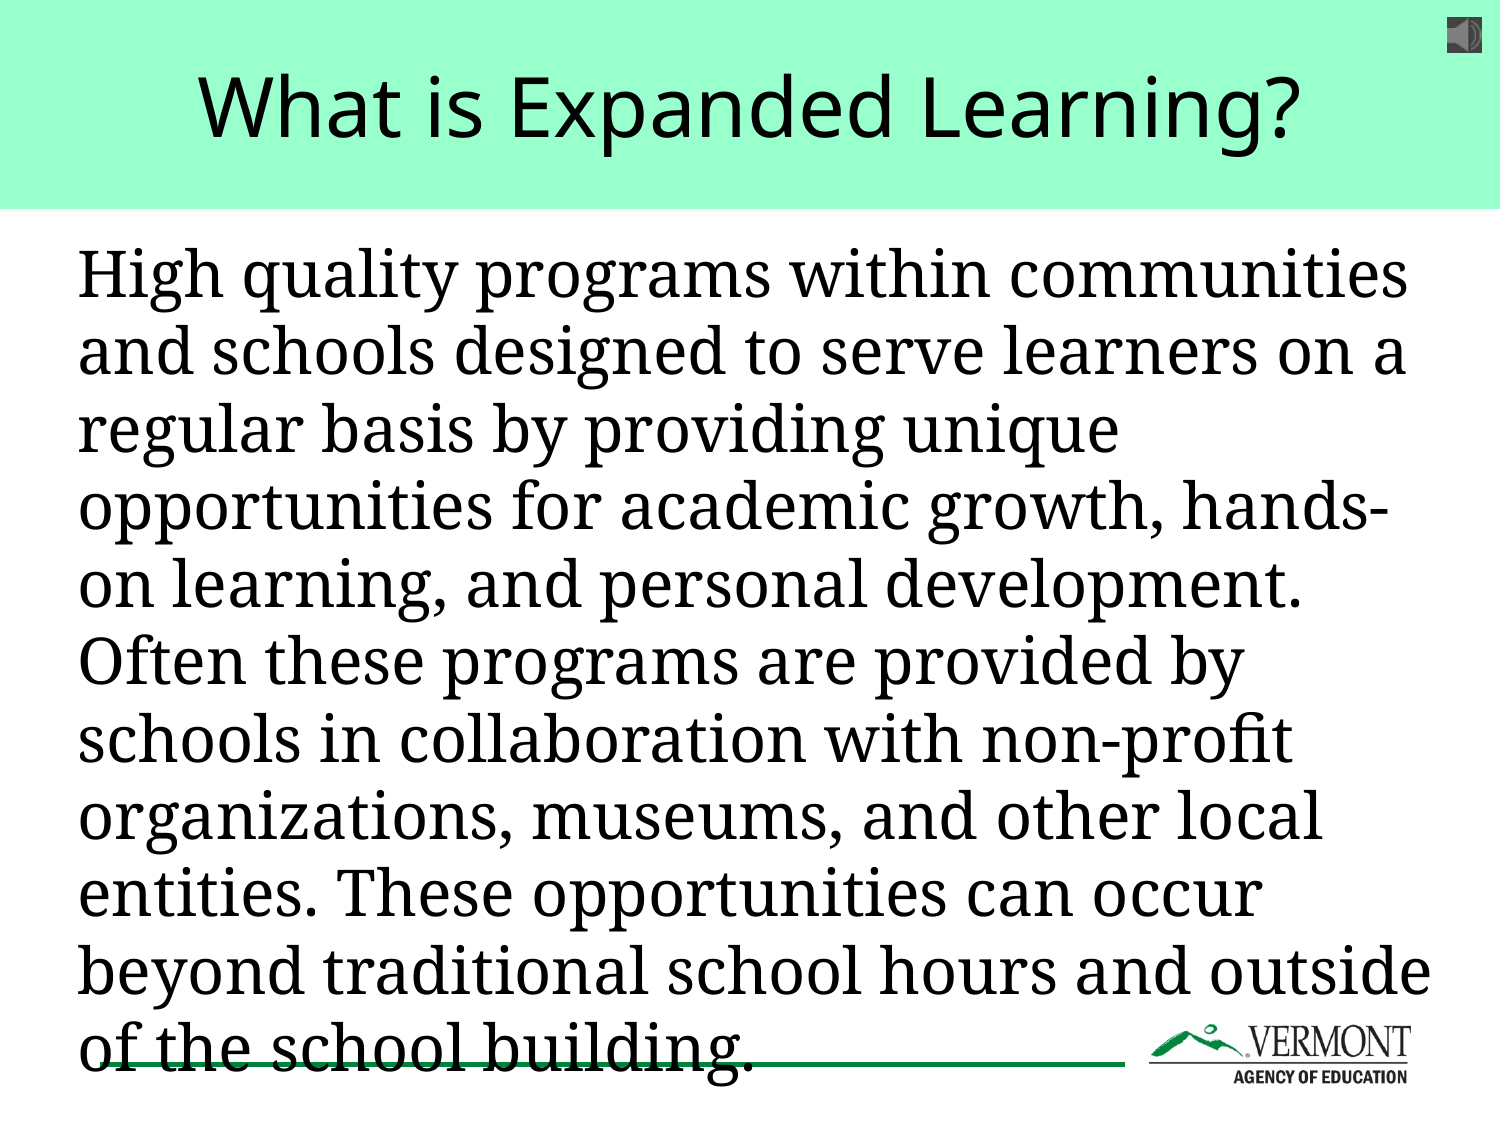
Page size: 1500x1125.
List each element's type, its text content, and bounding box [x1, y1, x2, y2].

list High quality programs within communities and schools designed to serve learners on a regular basis by providing unique opportunities for academic growth, hands-on learning, and personal development. Often these programs are provided by schools in collaboration with non-profit organizations, museums, and other local entities. These opportunities can occur beyond traditional school hours and outside of the school building. [62, 224, 1463, 1013]
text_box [1445, 16, 1484, 55]
picture [1149, 1024, 1411, 1101]
text_box What is Expanded Learning? [0, 0, 1500, 209]
